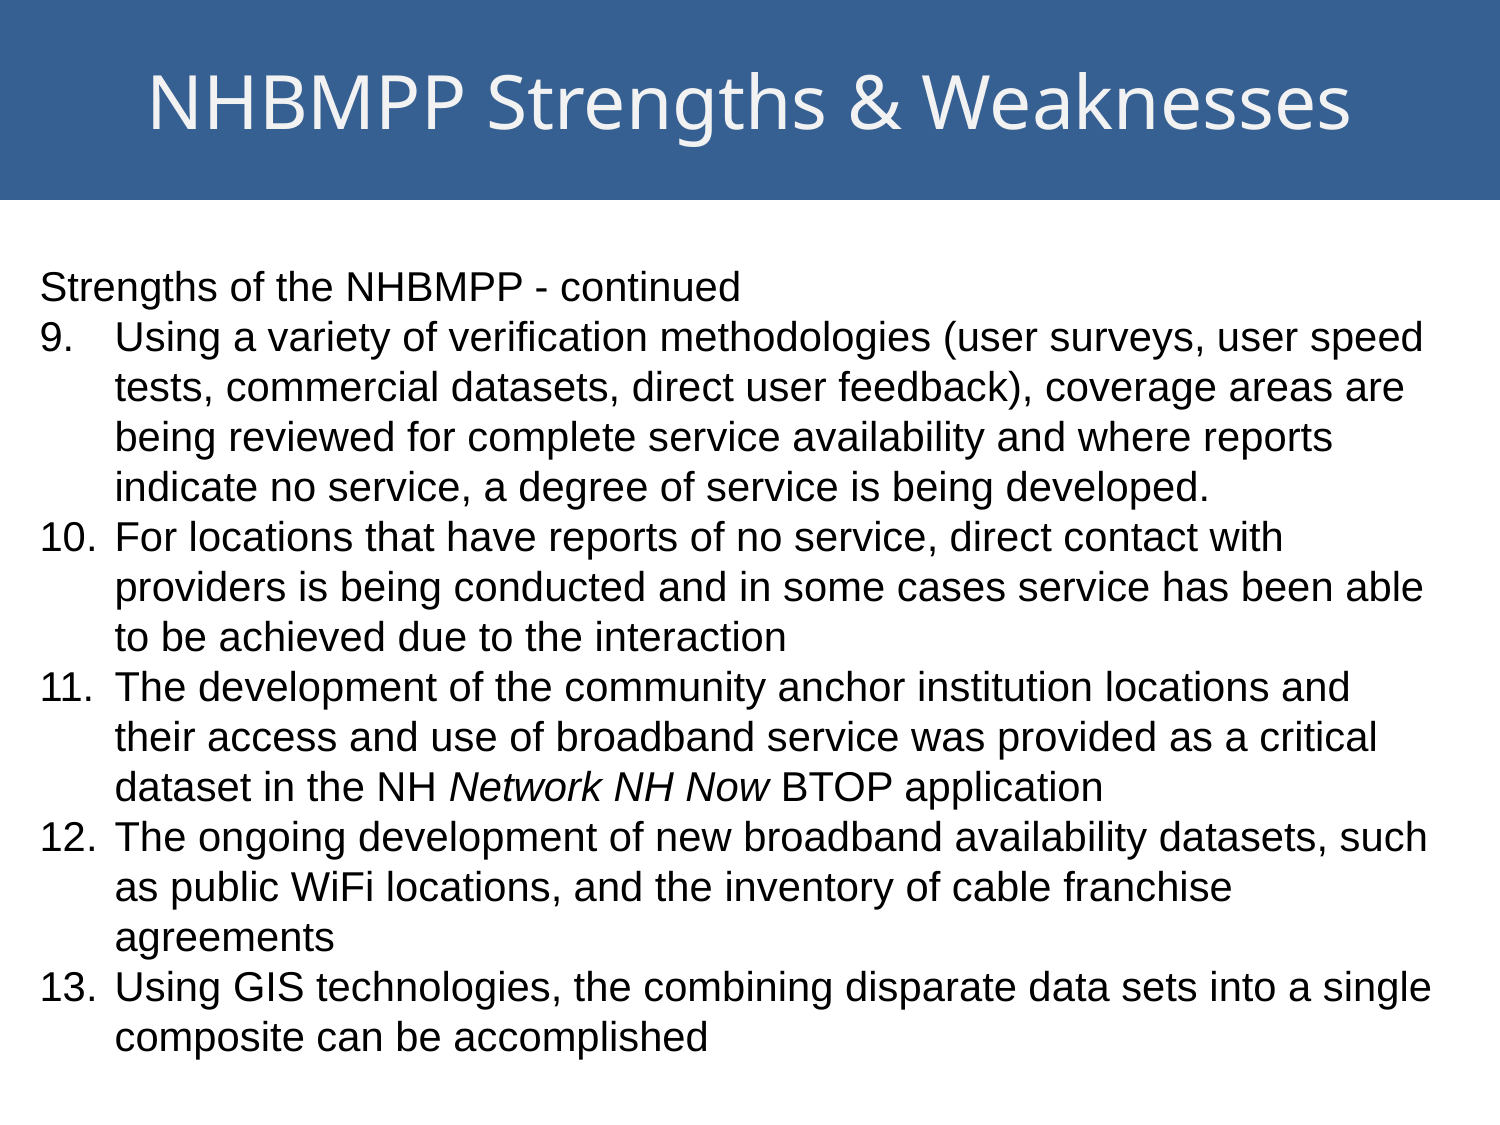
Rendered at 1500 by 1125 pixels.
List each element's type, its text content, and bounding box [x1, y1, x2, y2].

text_box NHBMPP Strengths & Weaknesses [0, 0, 1500, 200]
text_box Strengths of the NHBMPP - continued Using a variety of verification methodologies (user surveys, user speed tests, commercial datasets, direct user feedback), coverage areas are being reviewed for complete service availability and where reports indicate no service, a degree of service is being developed. For locations that have reports of no service, direct contact with providers is being conducted and in some cases service has been able to be achieved due to the interaction The development of the community anchor institution locations and their access and use of broadband service was provided as a critical dataset in the NH Network NH Now BTOP application The ongoing development of new broadband availability datasets, such as public WiFi locations, and the inventory of cable franchise agreements Using GIS technologies, the combining disparate data sets into a single composite can be accomplished [24, 224, 1450, 1125]
